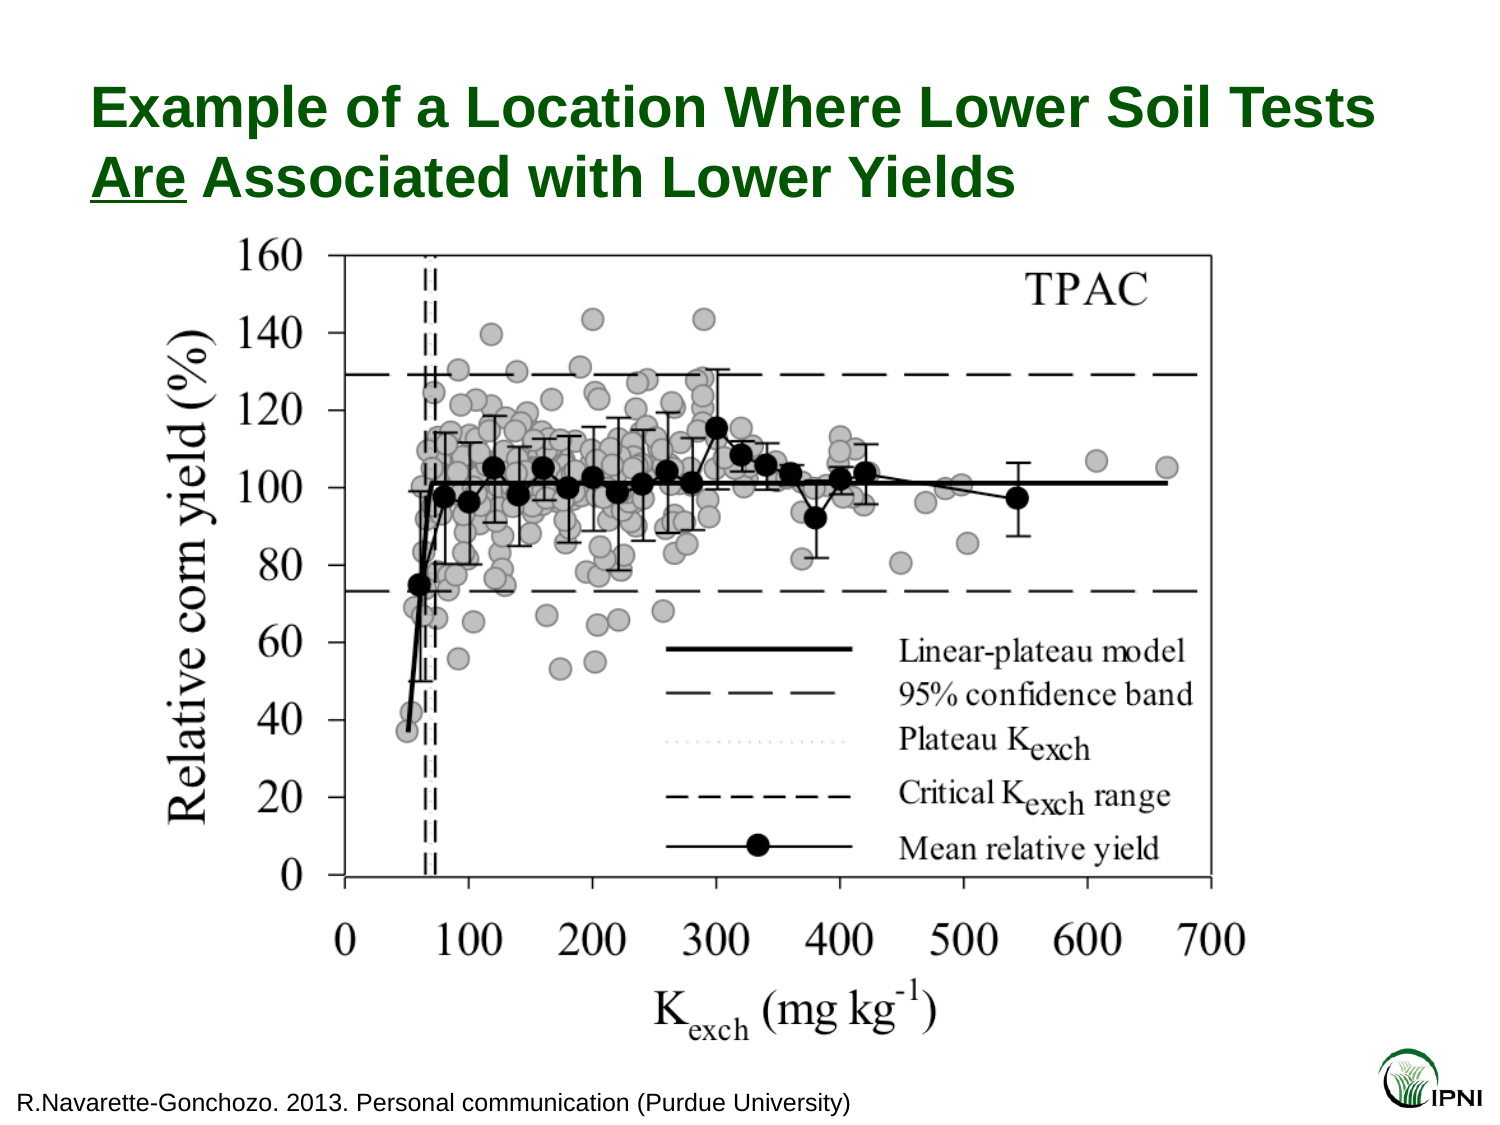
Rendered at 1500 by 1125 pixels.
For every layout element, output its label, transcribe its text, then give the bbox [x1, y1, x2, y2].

title Example of a Location Where Lower Soil Tests Are Associated with Lower Yields [74, 44, 1426, 233]
text_box R.Navarette-Gonchozo. 2013. Personal communication (Purdue University) [1, 1079, 868, 1125]
picture [155, 222, 1257, 1056]
picture [1378, 1048, 1482, 1108]
